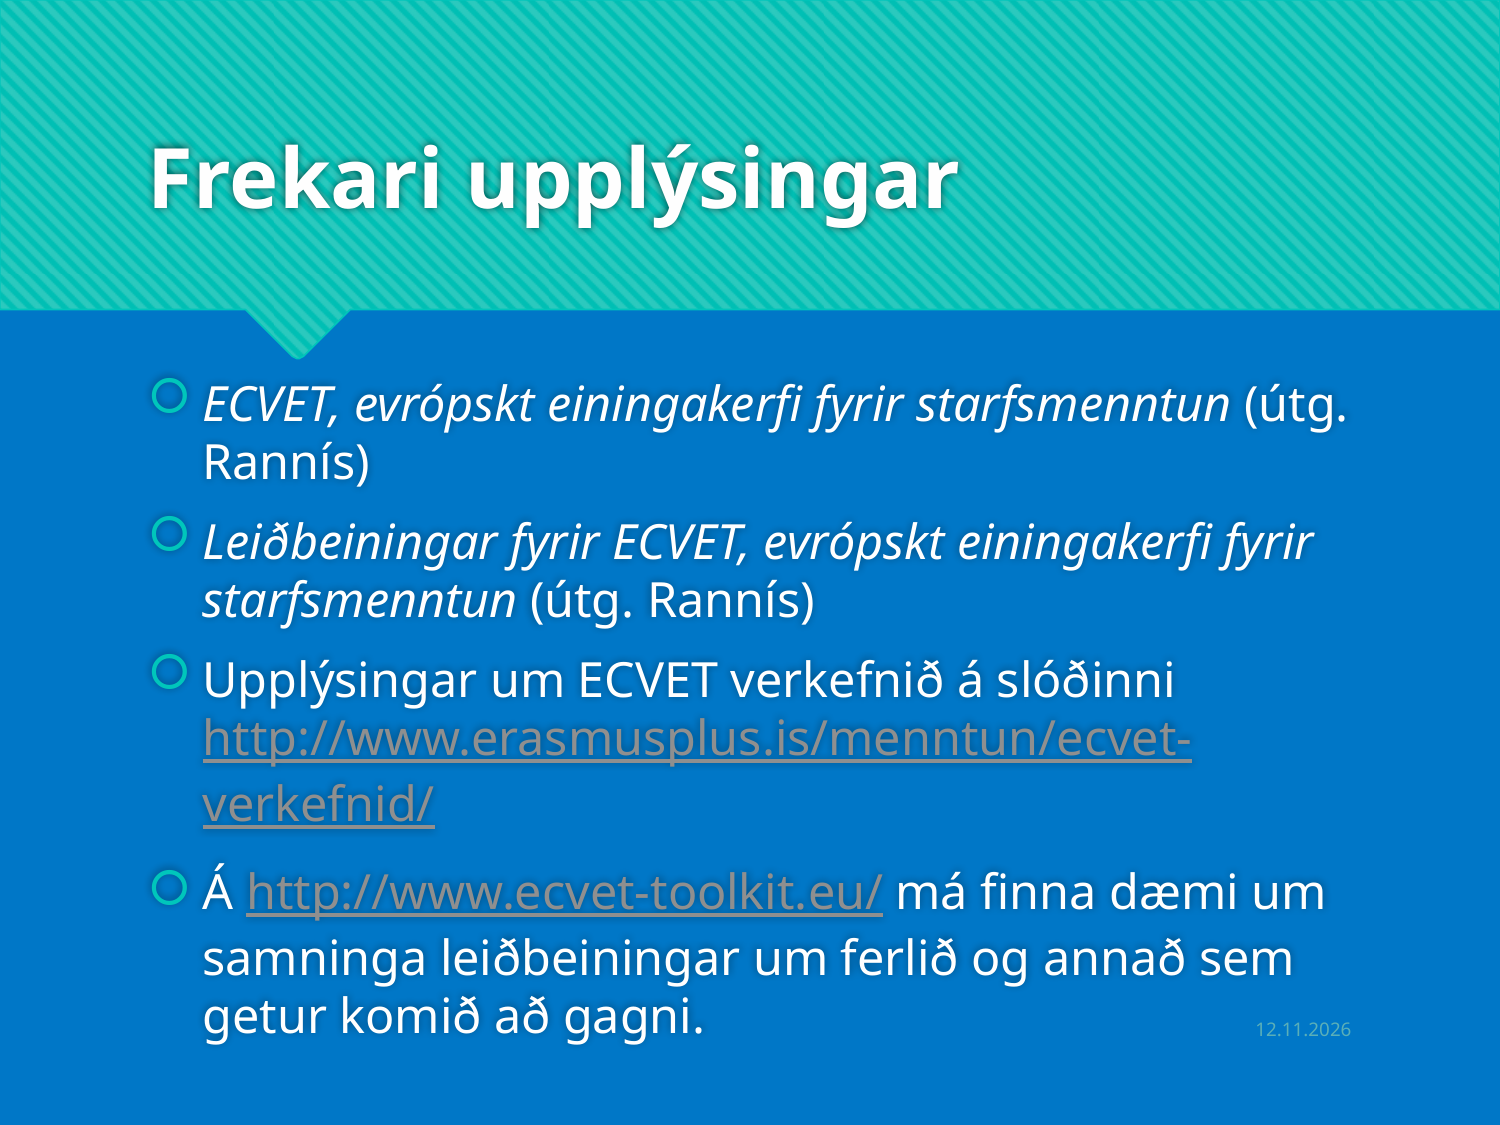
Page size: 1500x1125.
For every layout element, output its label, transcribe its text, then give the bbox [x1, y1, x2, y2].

title Frekari upplýsingar [132, 73, 1368, 233]
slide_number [1203, 991, 1367, 1051]
list ECVET, evrópskt einingakerfi fyrir starfsmenntun (útg. Rannís) Leiðbeiningar fyrir ECVET, evrópskt einingakerfi fyrir starfsmenntun (útg. Rannís) Upplýsingar um ECVET verkefnið á slóðinni http://www.erasmusplus.is/menntun/ecvet-verkefnid/ Á http://www.ecvet-toolkit.eu/ má finna dæmi um samninga leiðbeiningar um ferlið og annað sem getur komið að gagni. [132, 364, 1368, 1051]
